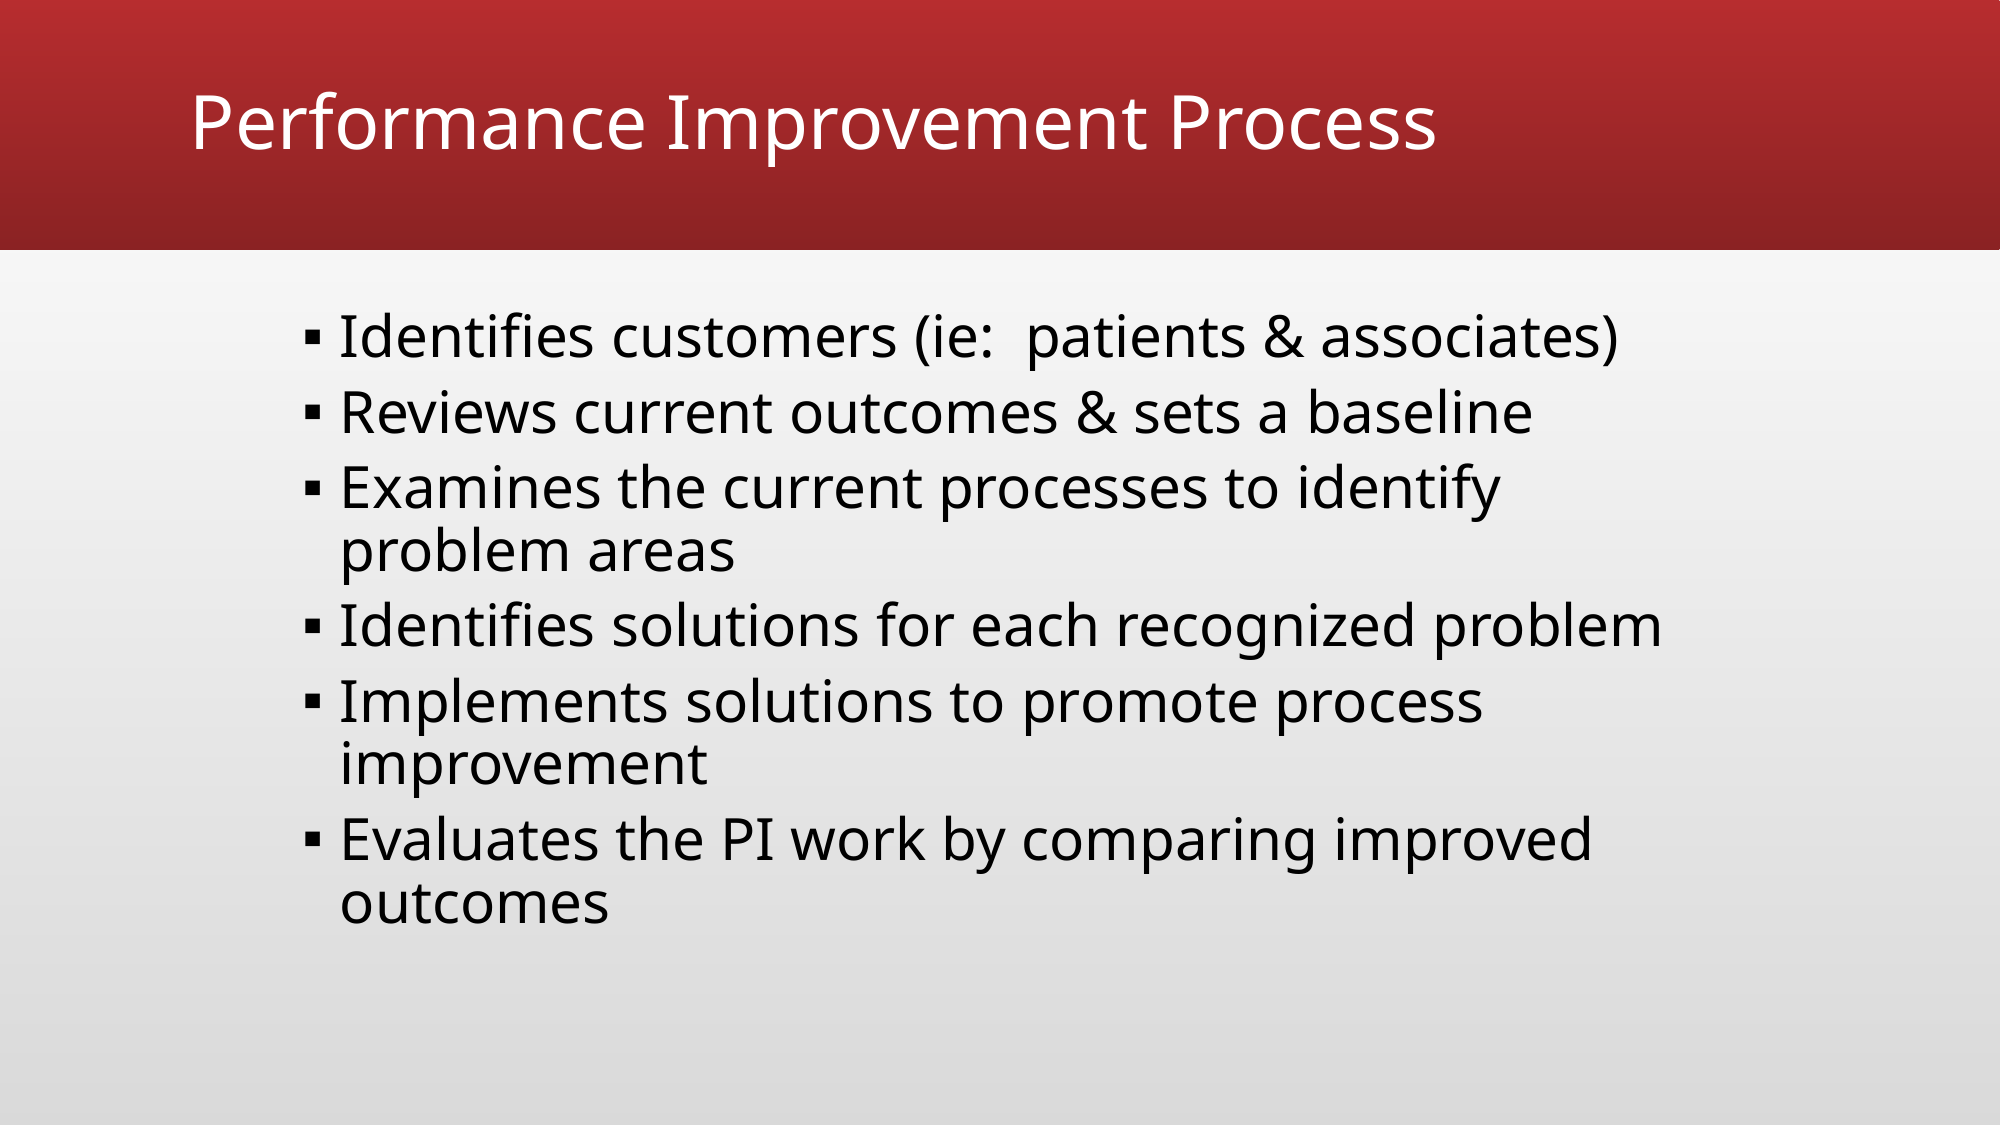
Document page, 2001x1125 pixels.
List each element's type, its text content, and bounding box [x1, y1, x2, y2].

list Identifies customers (ie: patients & associates) Reviews current outcomes & sets a baseline Examines the current processes to identify problem areas Identifies solutions for each recognized problem Implements solutions to promote process improvement Evaluates the PI work by comparing improved outcomes [249, 299, 1750, 1050]
title Performance Improvement Process [174, 16, 1825, 234]
